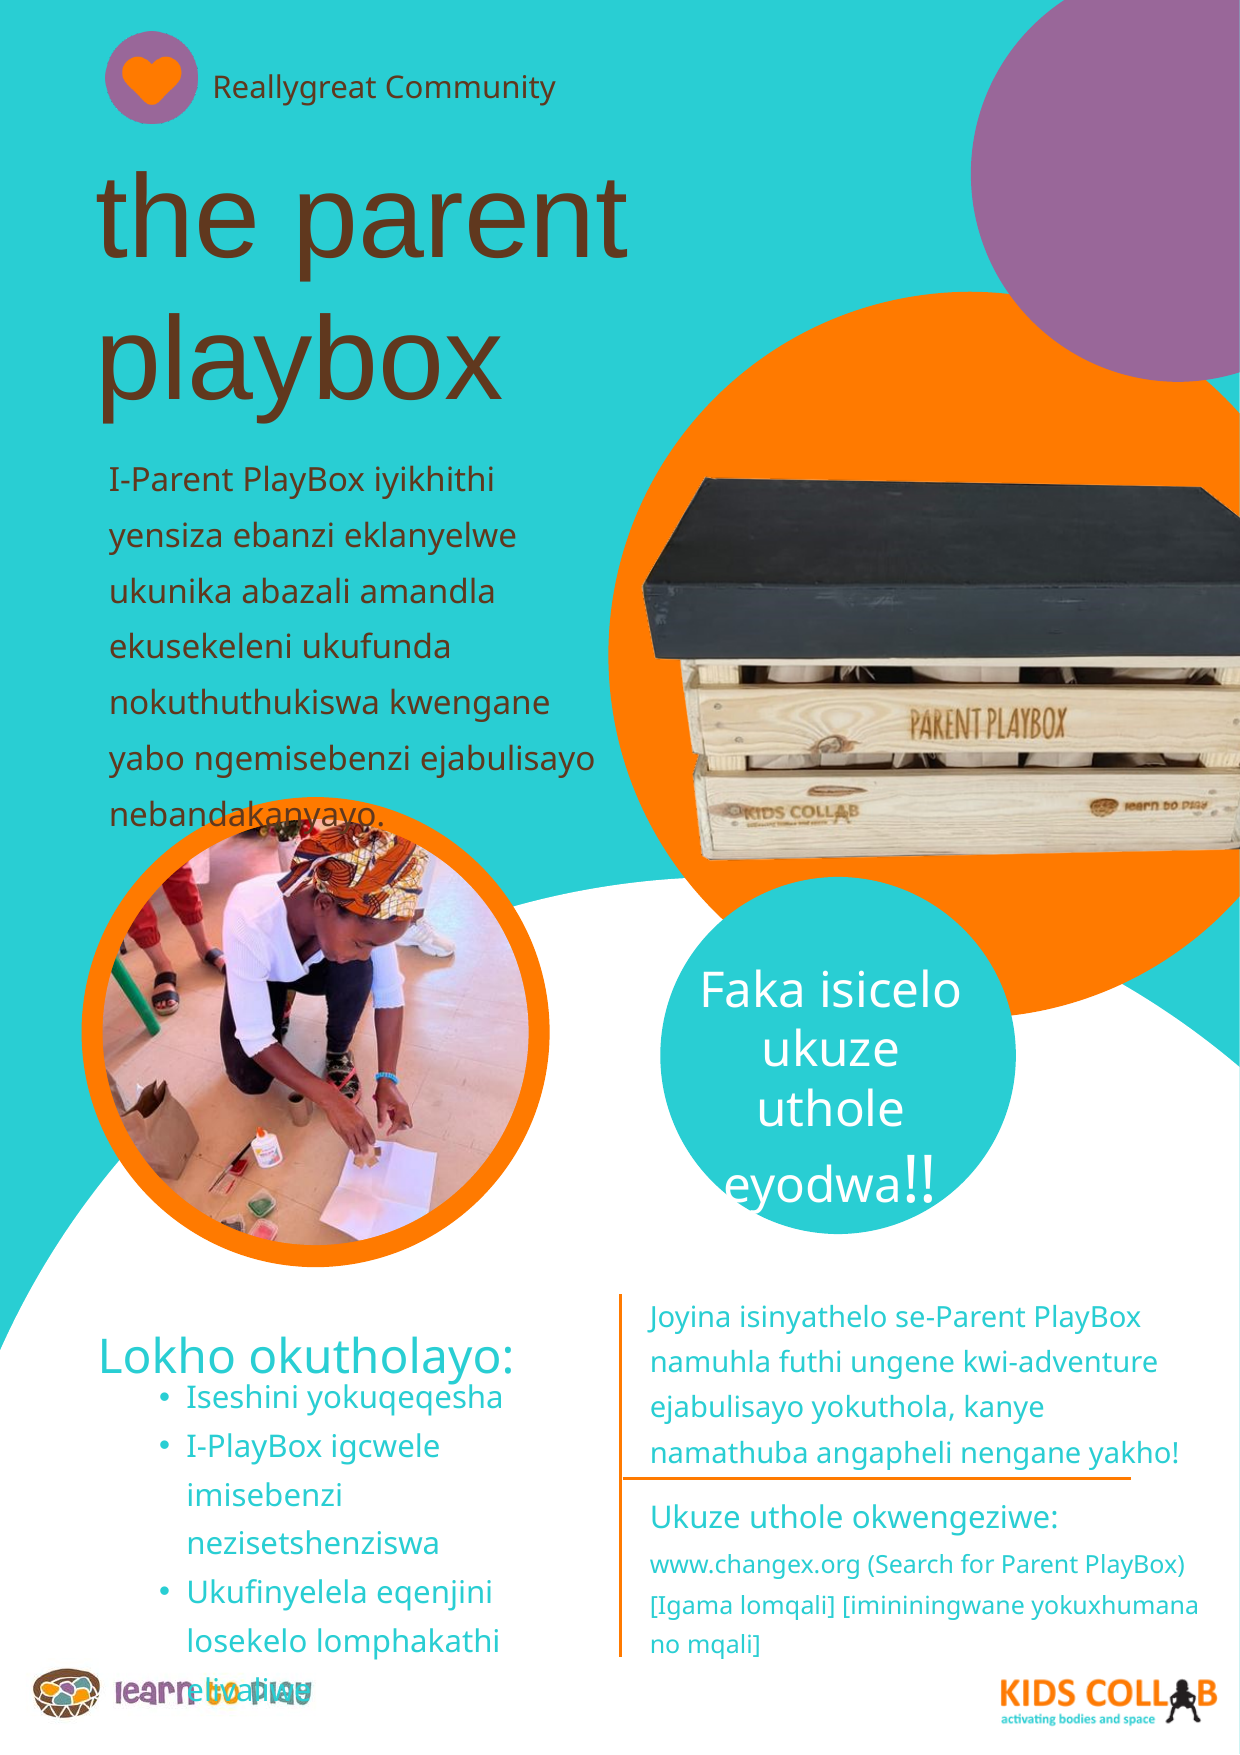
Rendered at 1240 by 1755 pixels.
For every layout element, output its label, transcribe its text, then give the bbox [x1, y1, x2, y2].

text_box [660, 876, 1017, 1235]
picture [11, 1658, 354, 1726]
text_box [81, 796, 550, 1268]
text_box I-Parent PlayBox iyikhithi yensiza ebanzi eklanyelwe ukunika abazali amandla ekusekeleni ukufunda nokuthuthukiswa kwengane yabo ngemisebenzi ejabulisayo nebandakanyayo. [108, 442, 603, 834]
picture [104, 31, 198, 125]
text_box Reallygreat Community [212, 56, 638, 106]
picture [999, 1673, 1218, 1730]
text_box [0, 876, 1240, 1755]
text_box the parent playbox [95, 139, 755, 424]
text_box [970, 0, 1240, 383]
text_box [608, 291, 1240, 1019]
